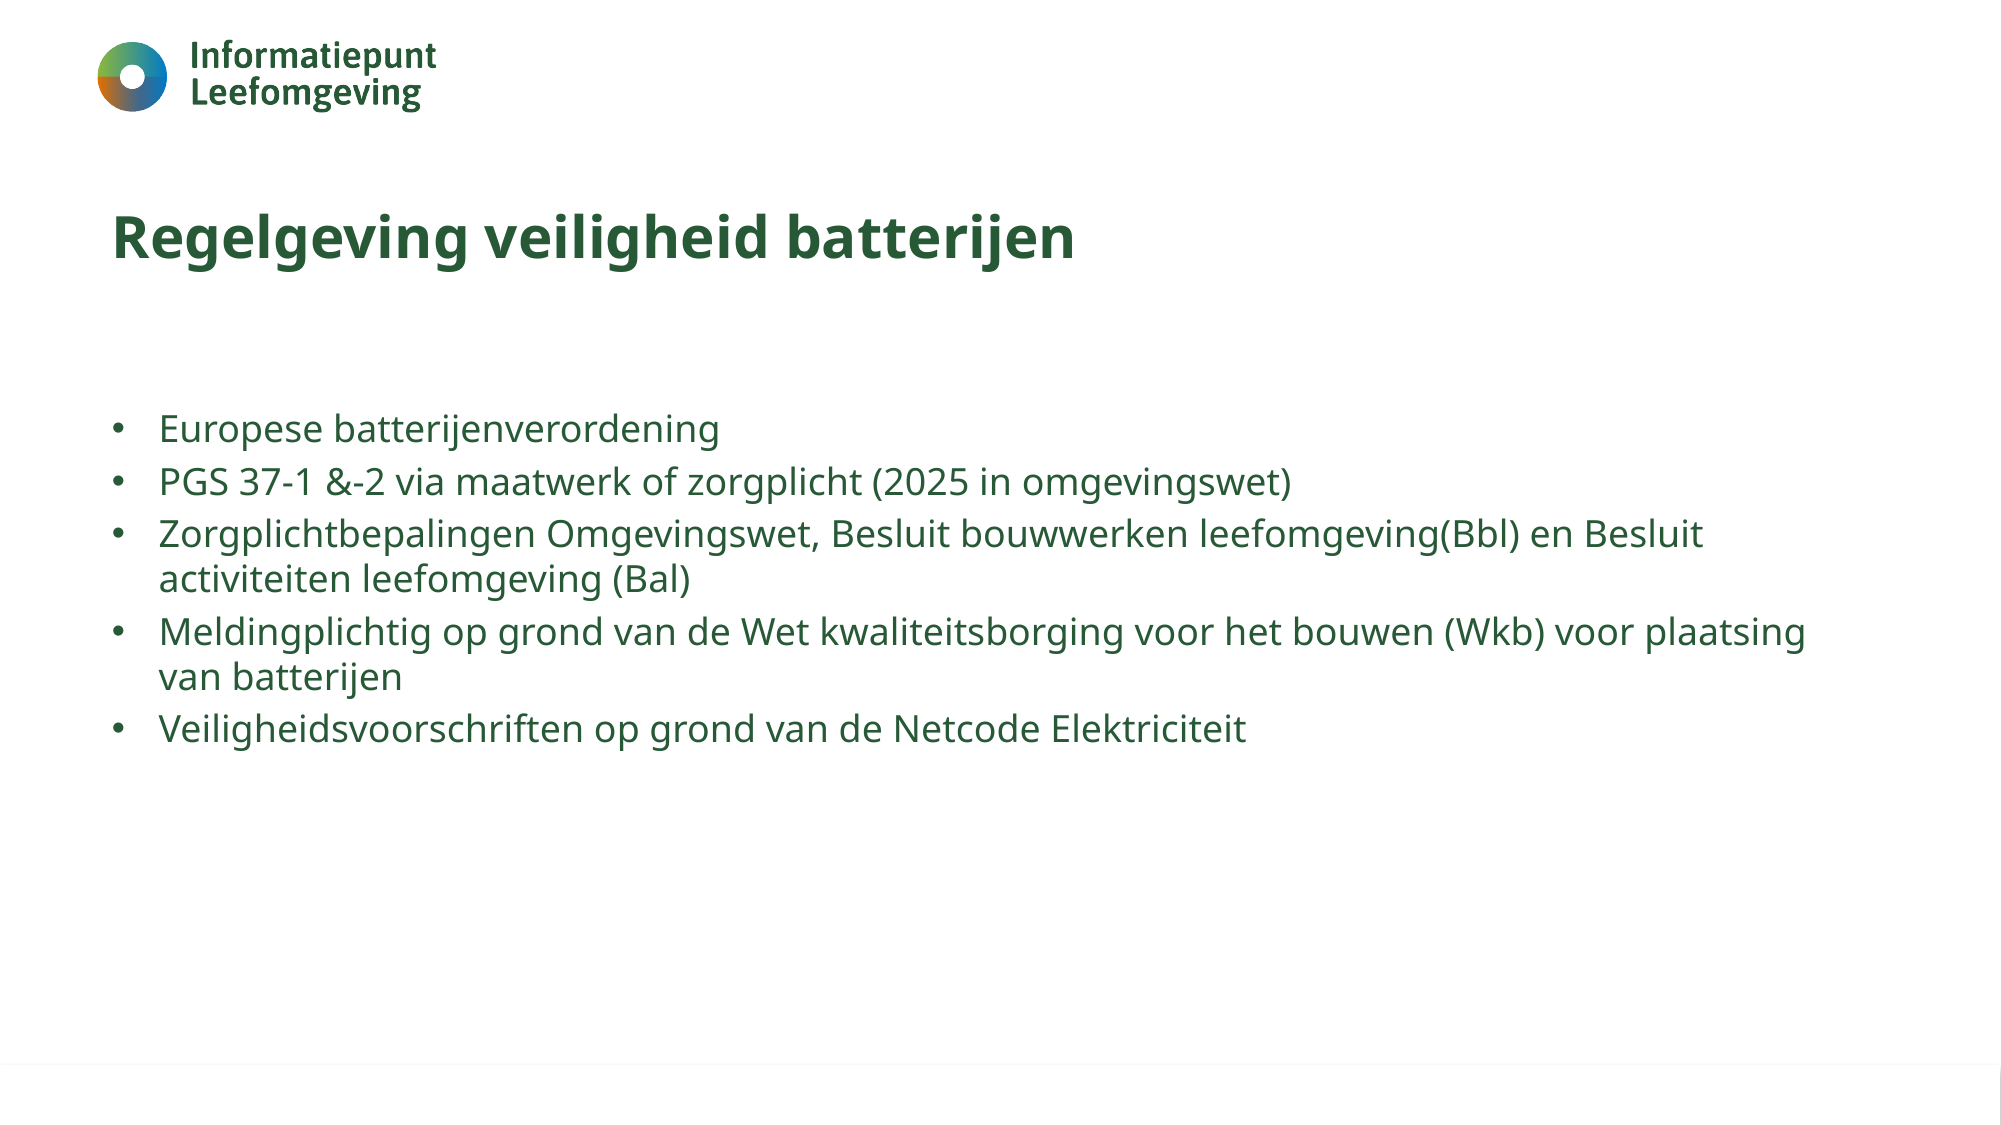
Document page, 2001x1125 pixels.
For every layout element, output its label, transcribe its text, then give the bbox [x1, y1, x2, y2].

picture [68, 12, 513, 142]
title Regelgeving veiligheid batterijen [96, 192, 1894, 395]
subtitle Europese batterijenverordening PGS 37-1 &-2 via maatwerk of zorgplicht (2025 in omgevingswet) Zorgplichtbepalingen Omgevingswet, Besluit bouwwerken leefomgeving(Bbl) en Besluit activiteiten leefomgeving (Bal) Meldingplichtig op grond van de Wet kwaliteitsborging voor het bouwen (Wkb) voor plaatsing van batterijen Veiligheidsvoorschriften op grond van de Netcode Elektriciteit [96, 397, 1894, 928]
